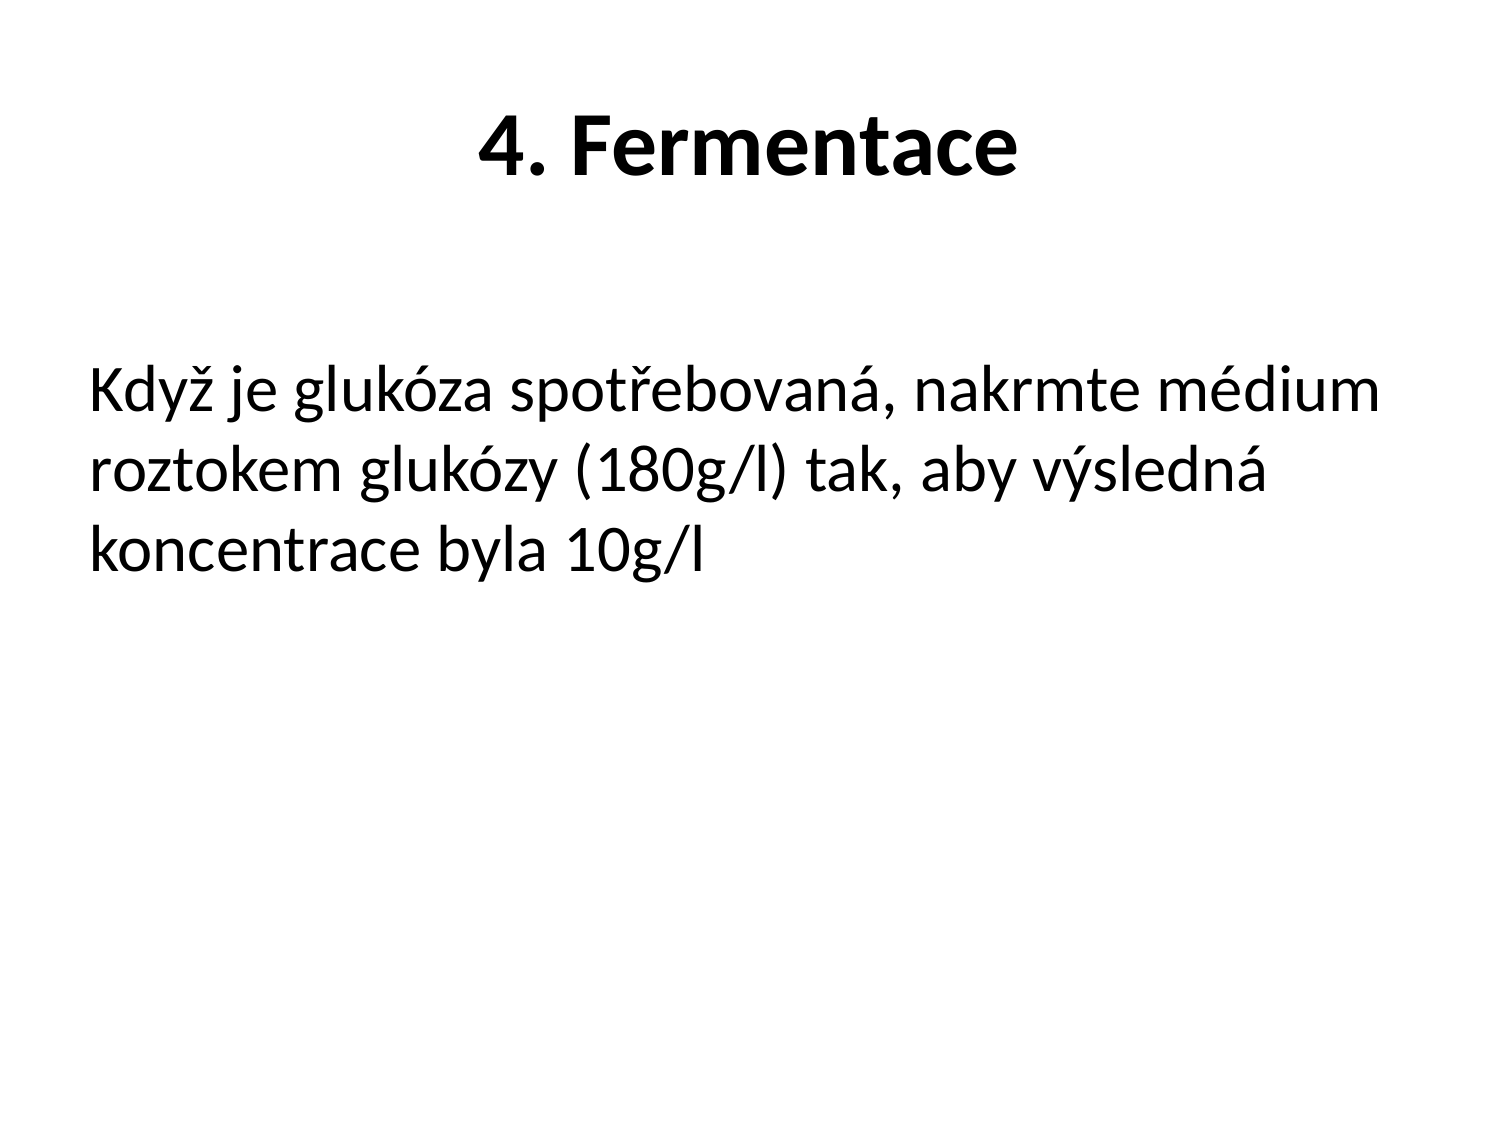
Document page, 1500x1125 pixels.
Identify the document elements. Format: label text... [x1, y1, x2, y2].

text_box 4. Fermentace [74, 45, 1425, 233]
text_box Když je glukóza spotřebovaná, nakrmte médium roztokem glukózy (180g/l) tak, aby výsledná koncentrace byla 10g/l [74, 337, 1425, 1080]
